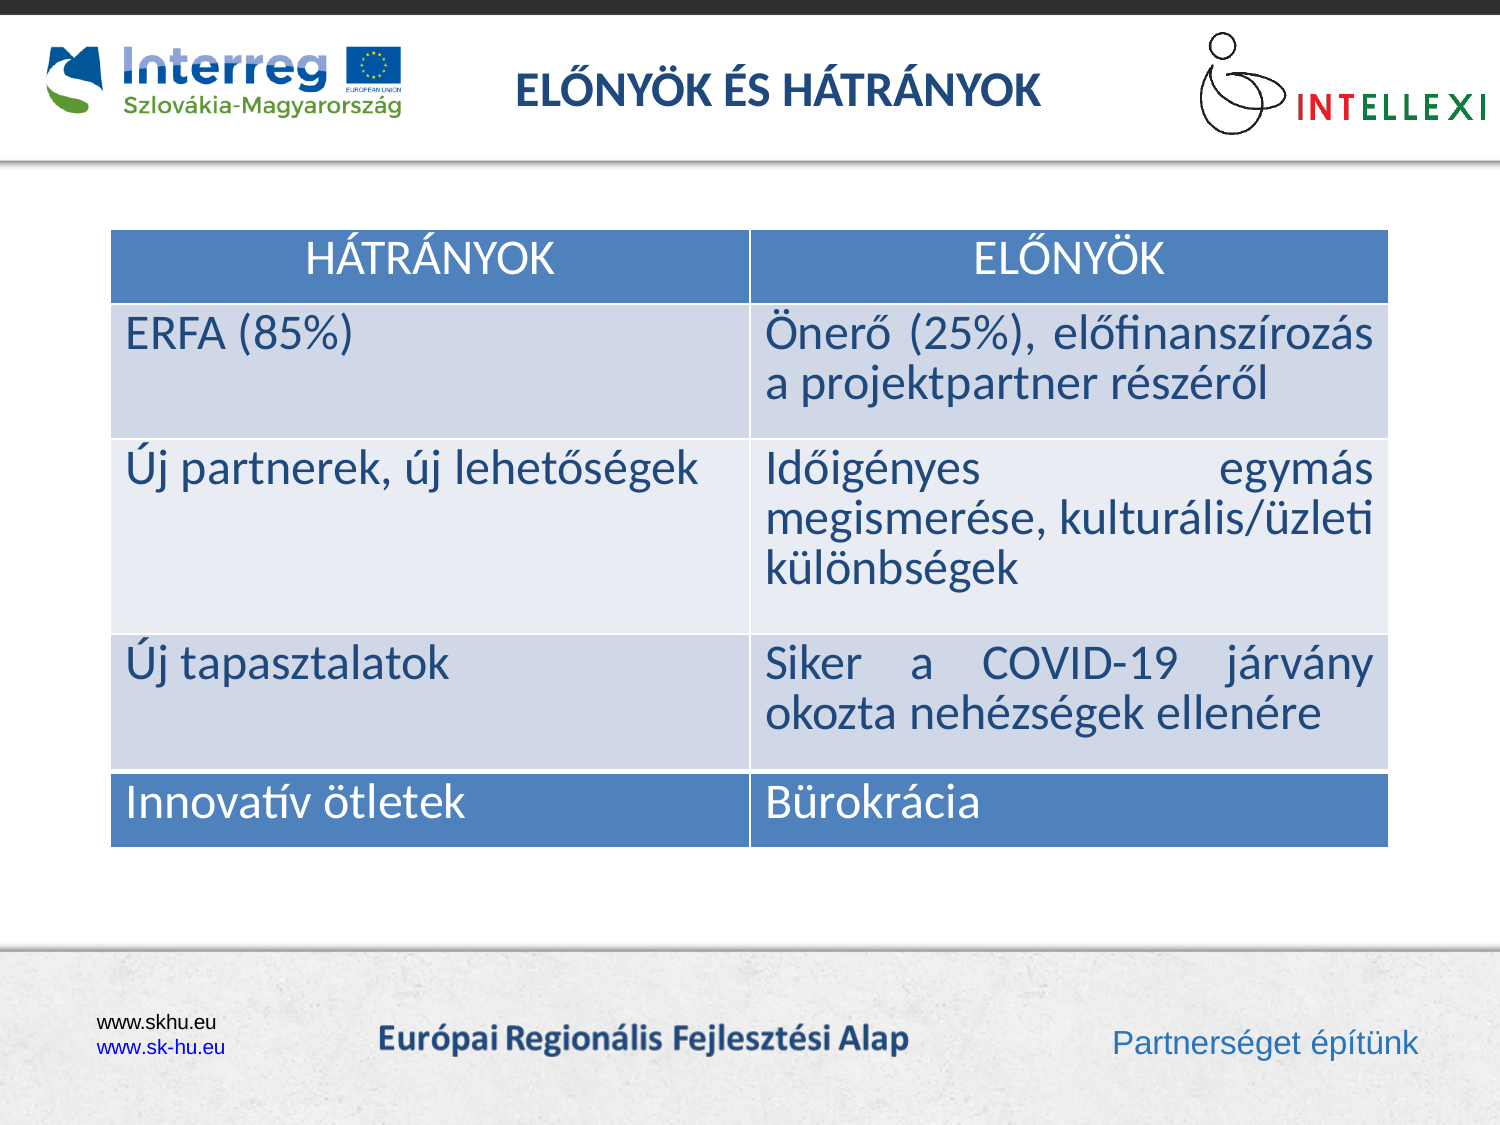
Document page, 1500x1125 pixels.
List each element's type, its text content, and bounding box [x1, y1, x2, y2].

table_header ELŐNYÖK [751, 230, 1388, 303]
table_cell Új partnerek, új lehetőségek [111, 440, 749, 633]
picture [0, 0, 1500, 1125]
text_box [110, 175, 1435, 405]
table_header Innovatív ötletek [111, 774, 749, 847]
table_cell ERFA (85%) [111, 305, 749, 438]
table_header HÁTRÁNYOK [111, 230, 749, 303]
title ELŐNYÖK ÉS HÁTRÁNYOK [513, 54, 1141, 175]
table_header Bürokrácia [751, 774, 1388, 847]
table_cell Időigényes egymás megismerése, kulturális/üzleti különbségek [751, 440, 1388, 633]
table_cell Önerő (25%), előfinanszírozás a projektpartner részéről [751, 305, 1388, 438]
table_cell Siker a COVID-19 járvány okozta nehézségek ellenére [751, 635, 1388, 769]
table_cell Új tapasztalatok [111, 635, 749, 769]
text_box www.skhu.eu www.sk-hu.eu [94, 1008, 229, 1059]
footer Partnerséget építünk [1110, 1022, 1424, 1125]
